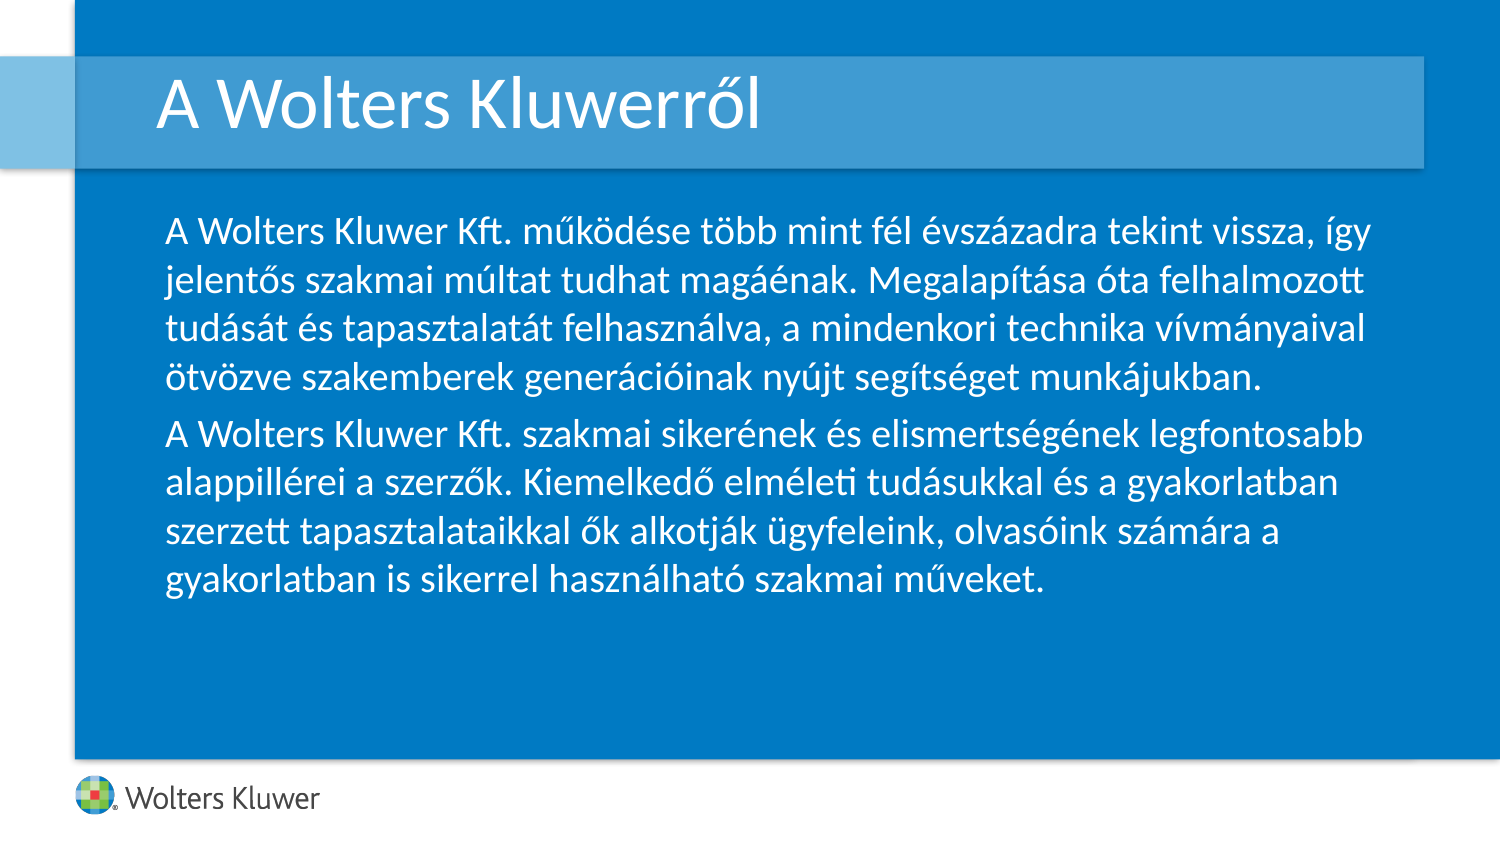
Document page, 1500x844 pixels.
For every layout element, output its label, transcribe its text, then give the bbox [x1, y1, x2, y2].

picture [57, 757, 338, 833]
title A Wolters Kluwerről [141, 28, 1393, 169]
list A Wolters Kluwer Kft. működése több mint fél évszázadra tekint vissza, így jelentős szakmai múltat tudhat magáénak. Megalapítása óta felhalmozott tudását és tapasztalatát felhasználva, a mindenkori technika vívmányaival ötvözve szakemberek generációinak nyújt segítséget munkájukban. A Wolters Kluwer Kft. szakmai sikerének és elismertségének legfontosabb alappillérei a szerzők. Kiemelkedő elméleti tudásukkal és a gyakorlatban szerzett tapasztalataikkal ők alkotják ügyfeleink, olvasóink számára a gyakorlatban is sikerrel használható szakmai műveket. [150, 196, 1425, 648]
